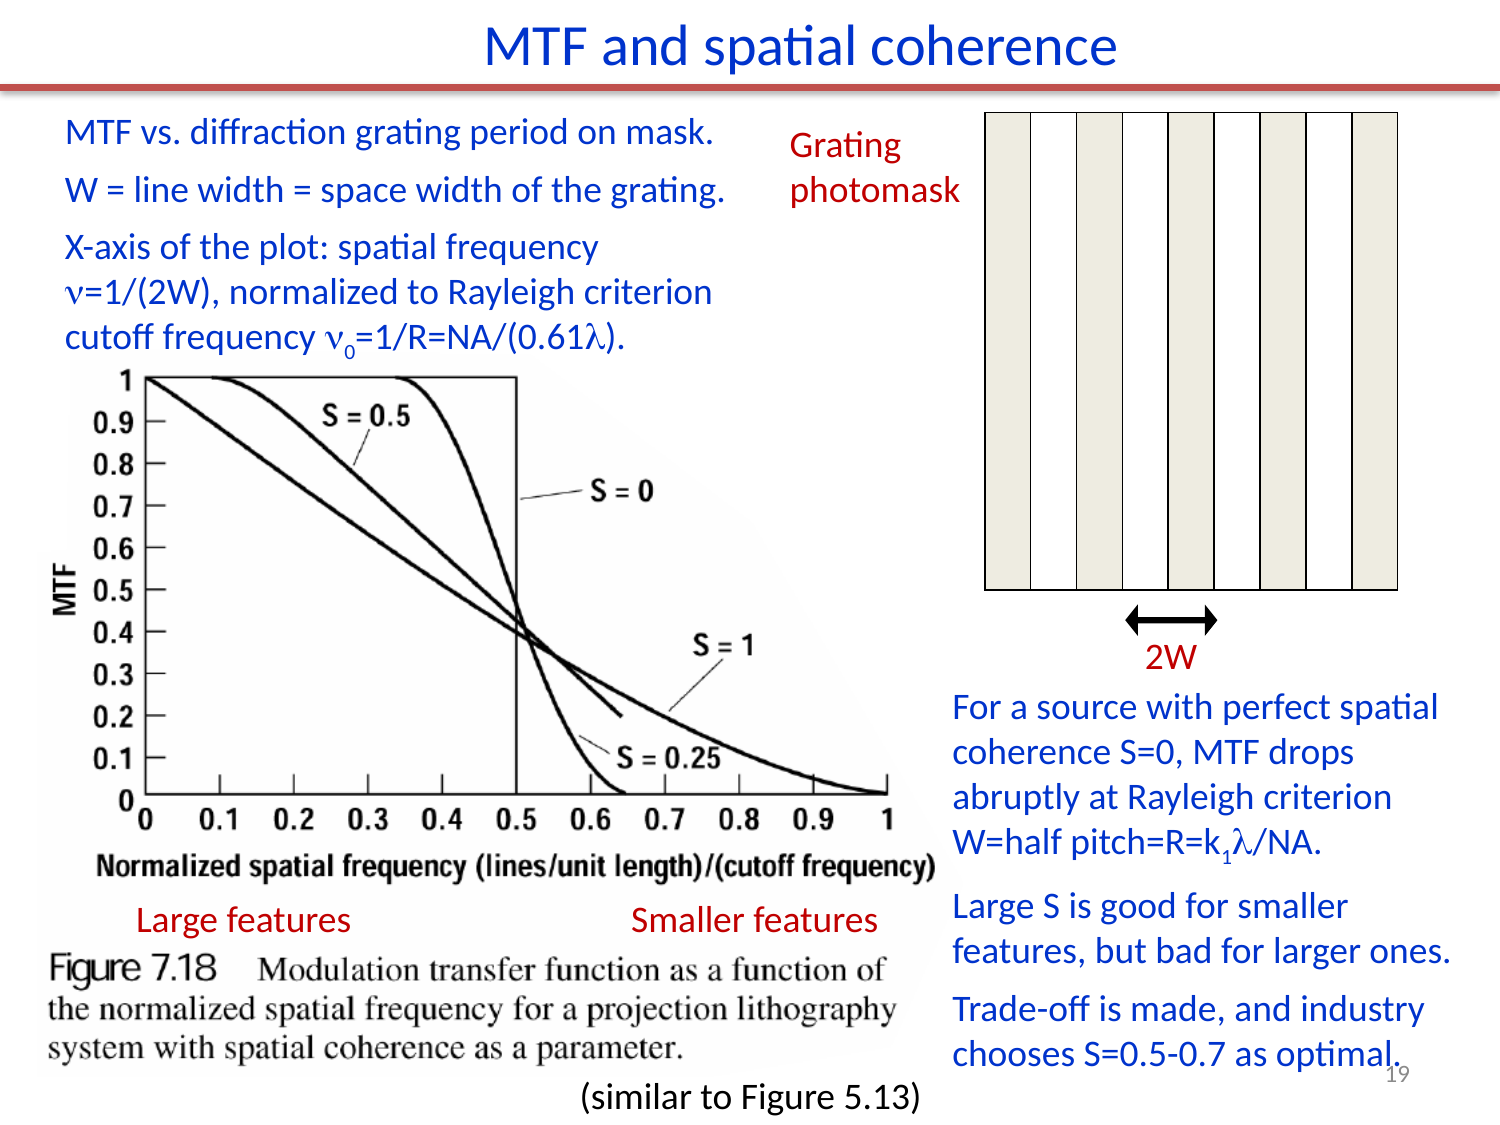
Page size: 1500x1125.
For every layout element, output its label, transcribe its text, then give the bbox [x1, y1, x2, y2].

picture [37, 349, 963, 1077]
text_box For a source with perfect spatial coherence S=0, MTF drops abruptly at Rayleigh criterion W=half pitch=R=k1/NA. Large S is good for smaller features, but bad for larger ones. Trade-off is made, and industry chooses S=0.5-0.7 as optimal. [965, 674, 1475, 1081]
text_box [984, 112, 1398, 686]
text_box Grating photomask [774, 112, 982, 218]
text_box MTF and spatial coherence [468, 0, 1134, 85]
slide_number 19 [1074, 1042, 1425, 1103]
text_box MTF vs. diffraction grating period on mask. W = line width = space width of the grating. X-axis of the plot: spatial frequency =1/(2W), normalized to Rayleigh criterion cutoff frequency 0=1/R=NA/(0.61). [50, 99, 763, 348]
text_box (similar to Figure 5.13) [564, 1085, 937, 1125]
